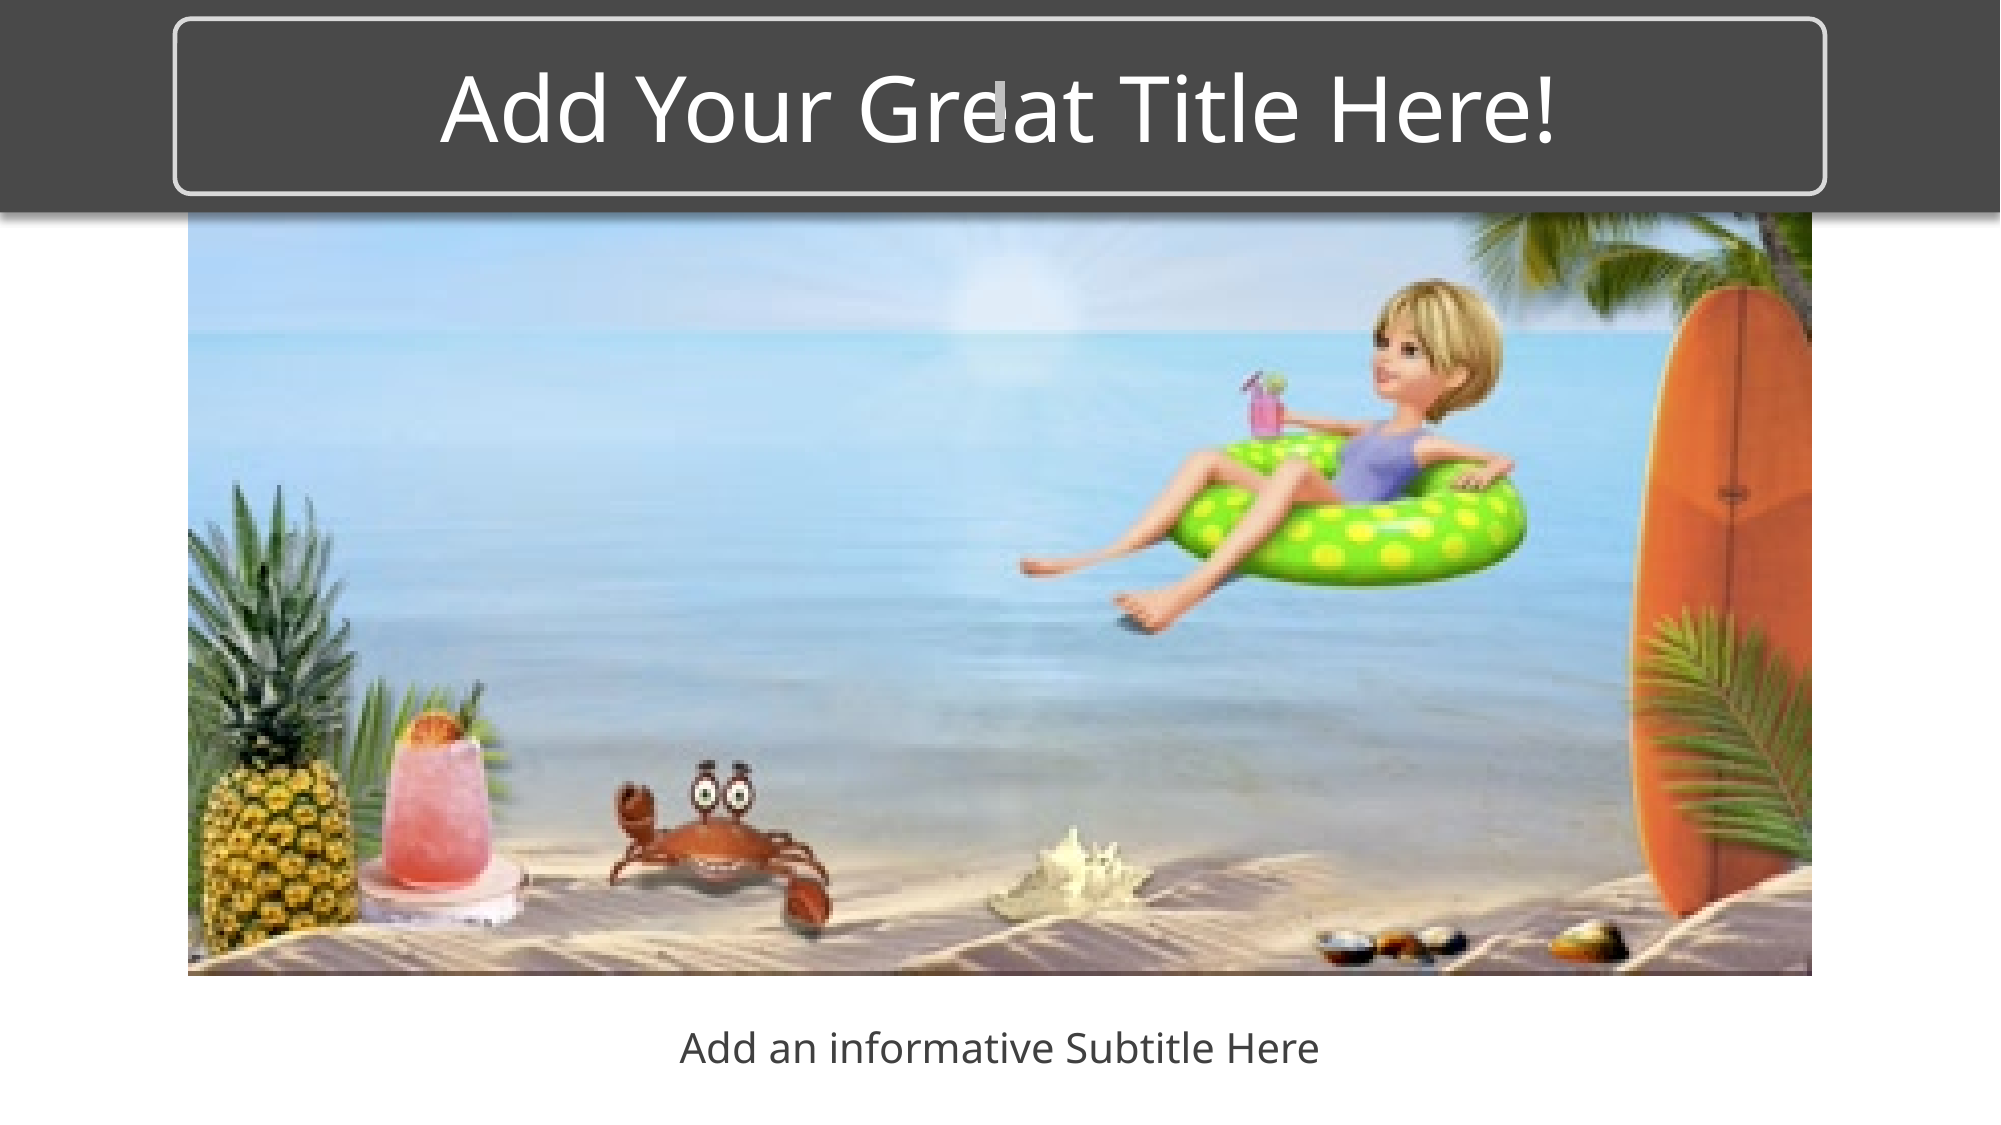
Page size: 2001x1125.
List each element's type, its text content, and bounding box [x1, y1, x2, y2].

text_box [0, 0, 2000, 213]
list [187, 224, 1813, 977]
text_box Add an informative Subtitle Here [249, 1013, 1750, 1083]
